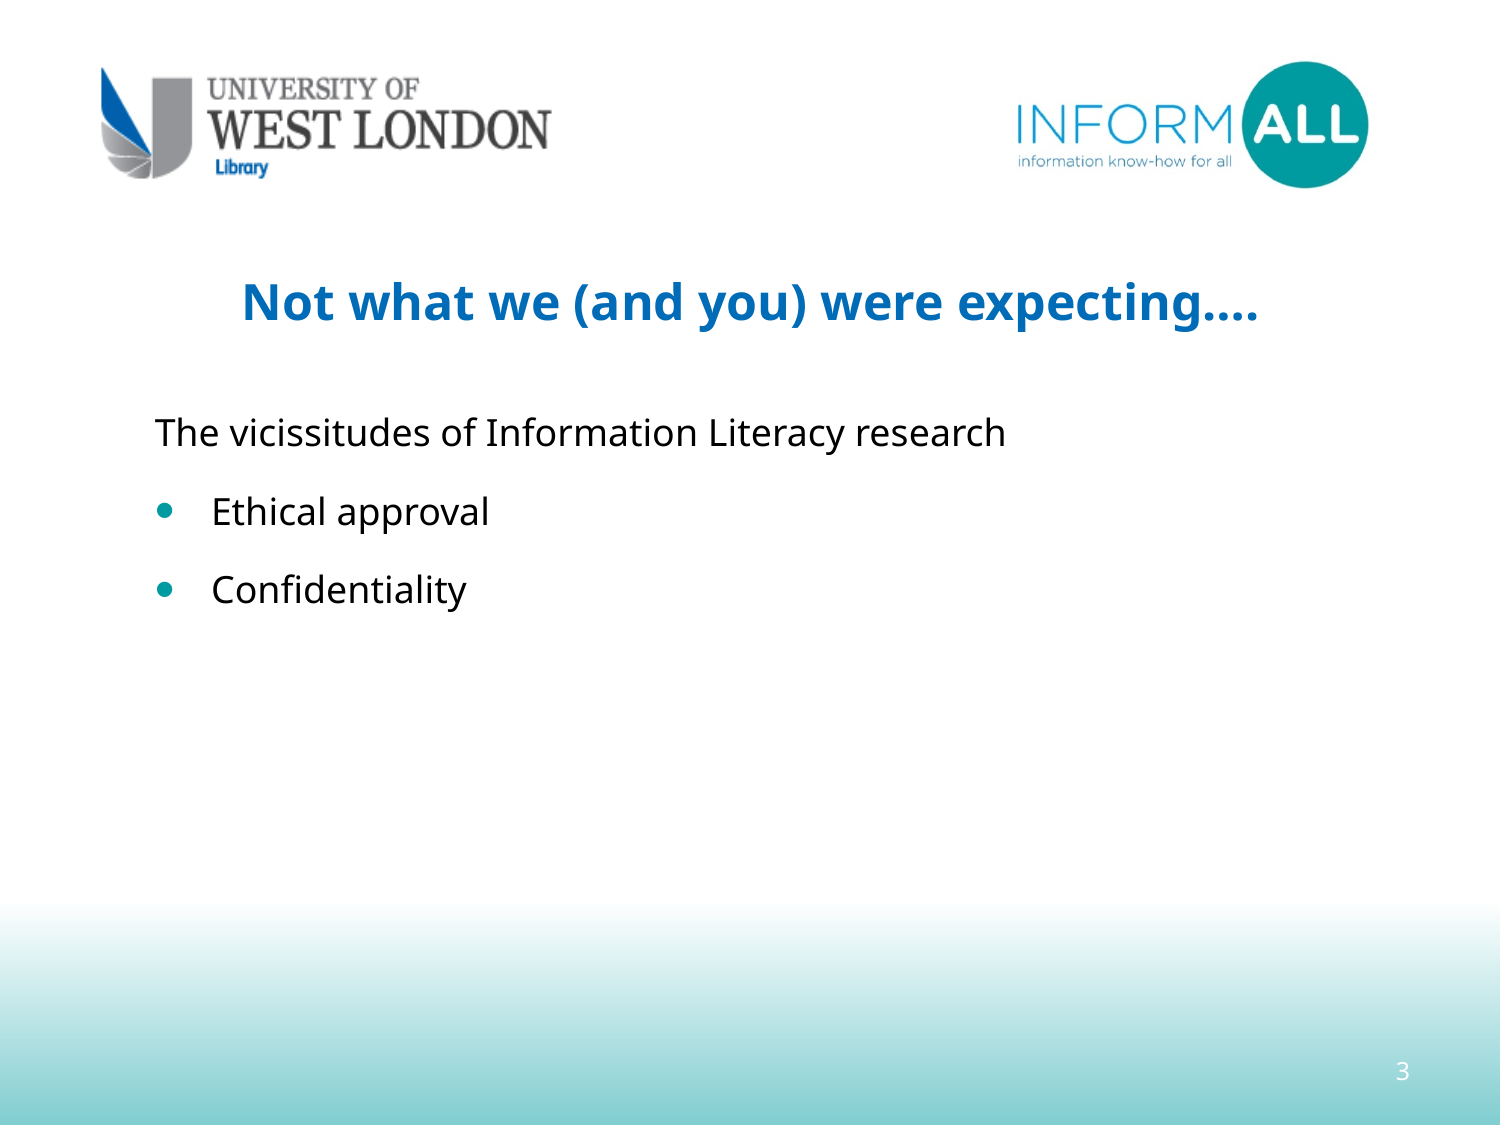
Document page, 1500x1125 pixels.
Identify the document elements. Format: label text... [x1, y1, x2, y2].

list The vicissitudes of Information Literacy research Ethical approval Confidentiality [139, 392, 1363, 776]
slide_number 3 [1074, 1042, 1425, 1103]
title Not what we (and you) were expecting…. [76, 241, 1427, 360]
picture [962, 0, 1412, 296]
picture [88, 56, 562, 194]
